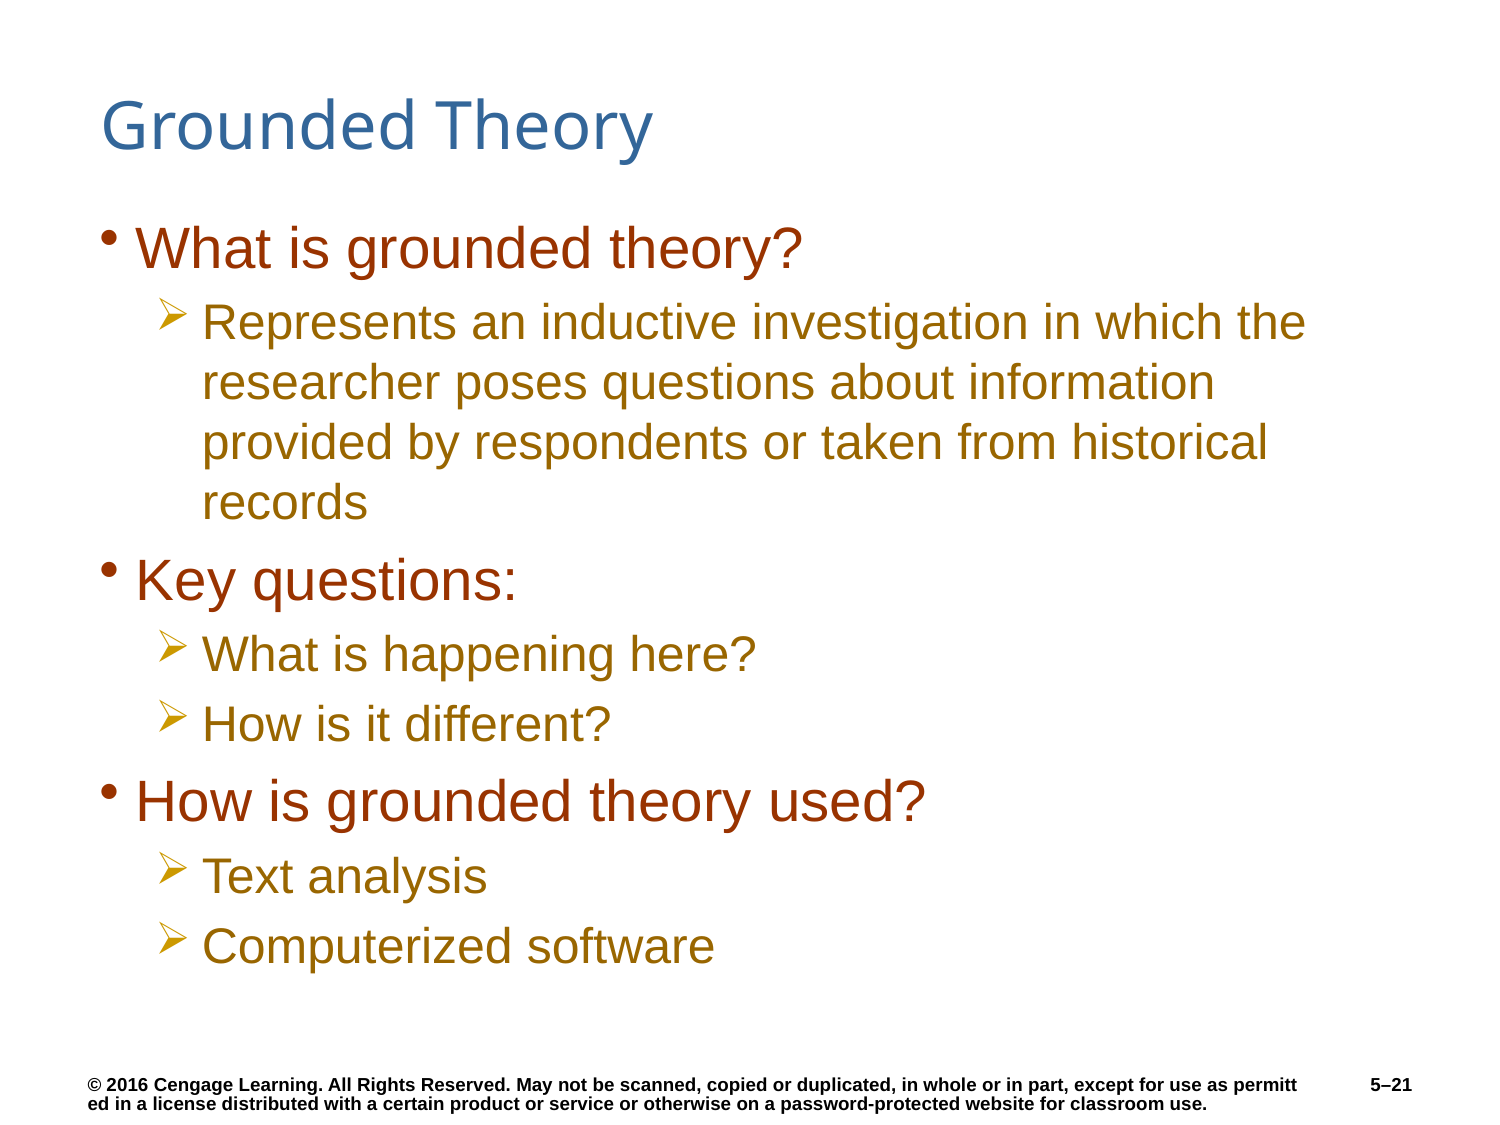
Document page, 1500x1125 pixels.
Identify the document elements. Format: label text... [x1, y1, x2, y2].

footer © 2016 Cengage Learning. All Rights Reserved. May not be scanned, copied or duplicated, in whole or in part, except for use as permitted in a license distributed with a certain product or service or otherwise on a password-protected website for classroom use. [87, 1057, 1050, 1103]
slide_number 5–21 [1050, 1042, 1413, 1103]
list What is grounded theory? Represents an inductive investigation in which the researcher poses questions about information provided by respondents or taken from historical records Key questions: What is happening here? How is it different? How is grounded theory used? Text analysis Computerized software [84, 202, 1414, 1013]
title Grounded Theory [85, 75, 1411, 171]
